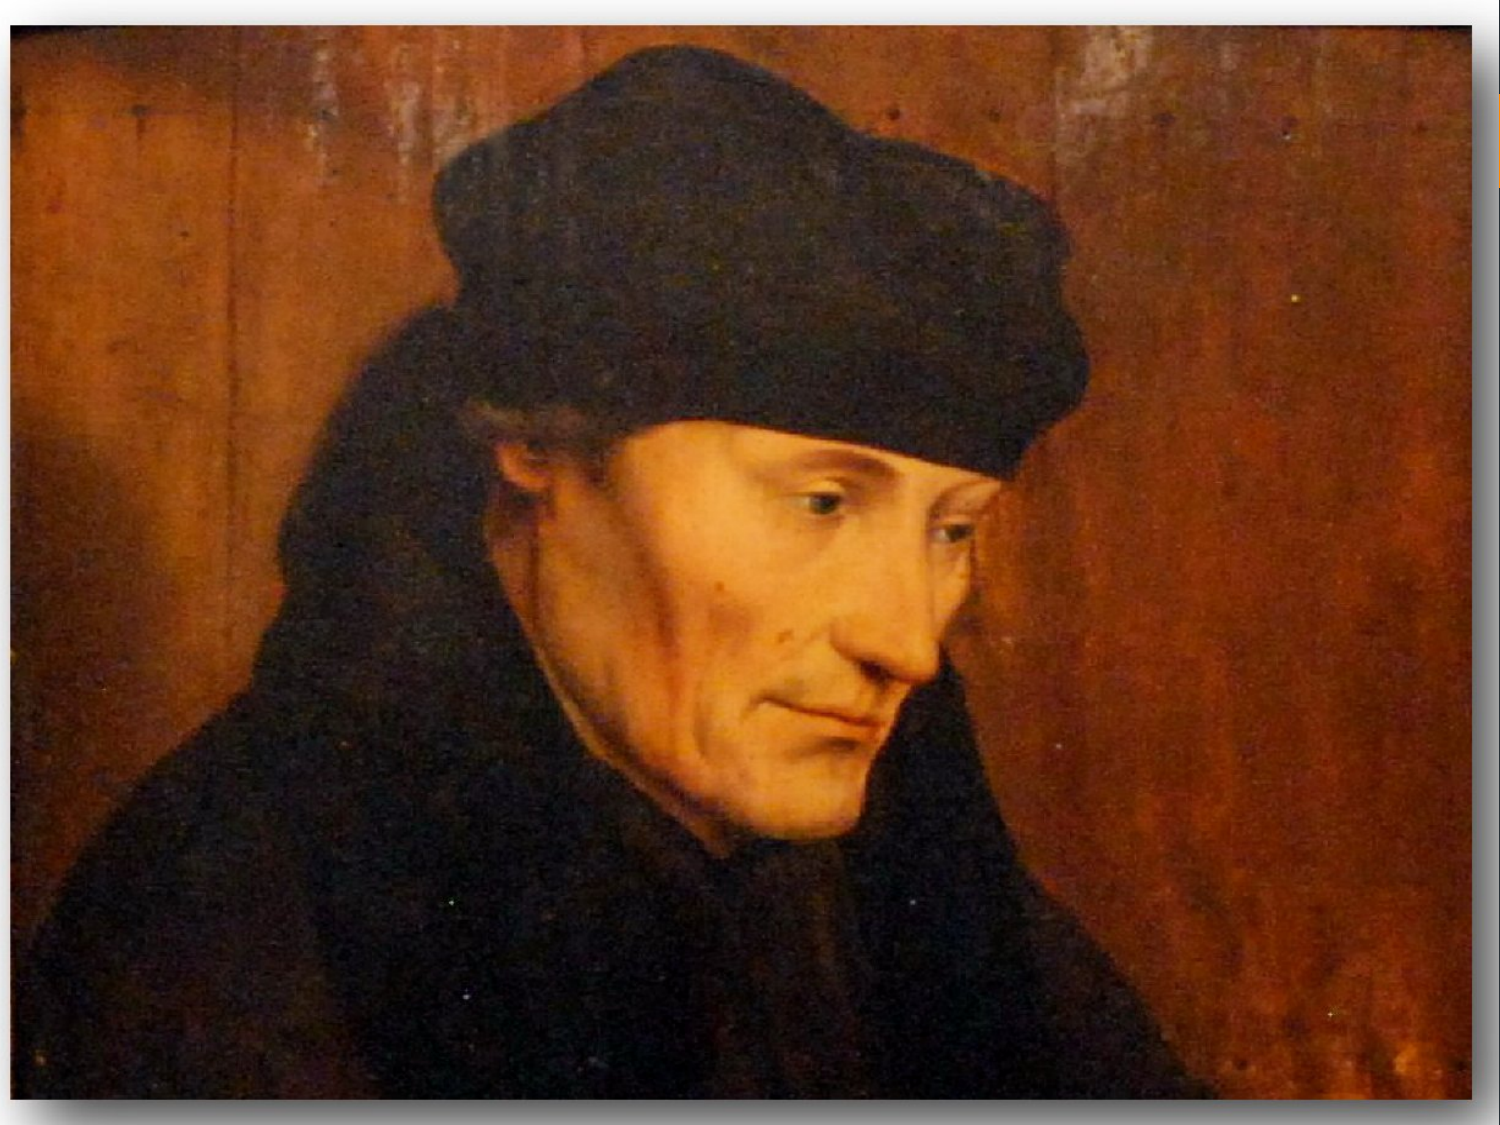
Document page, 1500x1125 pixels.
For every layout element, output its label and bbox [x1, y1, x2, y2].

list [0, 0, 1499, 1125]
